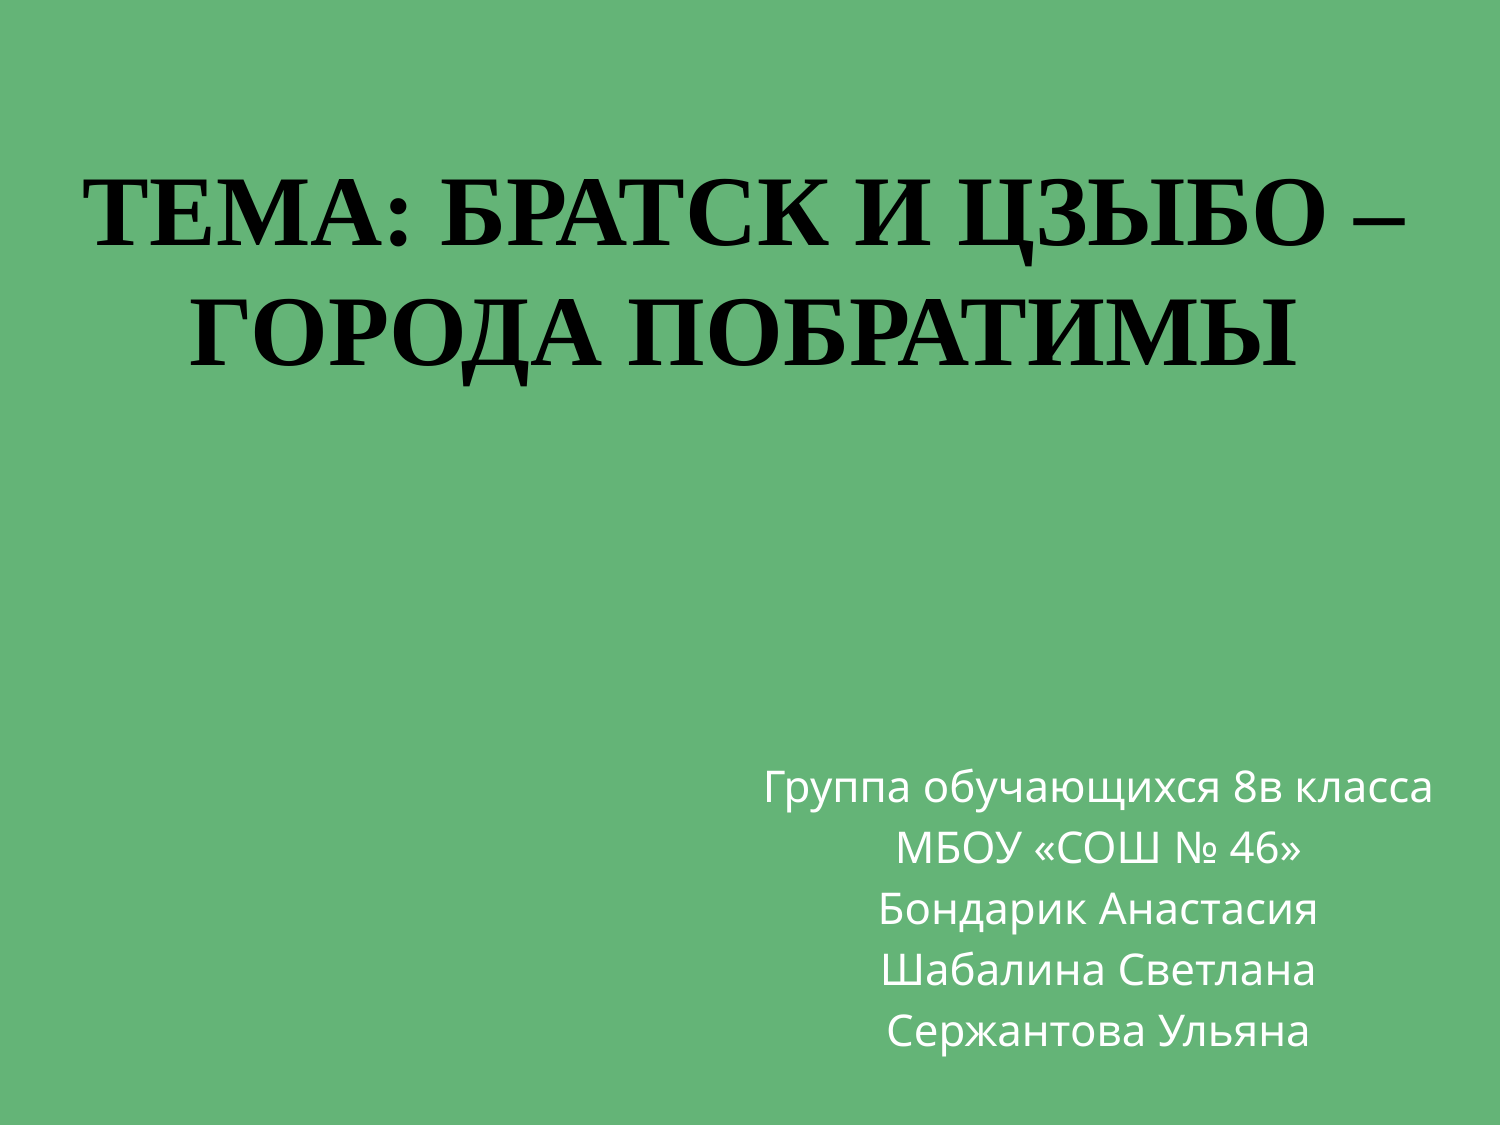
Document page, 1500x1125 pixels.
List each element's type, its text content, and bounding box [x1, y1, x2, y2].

title Тема: Братск и Цзыбо – города побратимы [69, 78, 1420, 386]
subtitle Группа обучающихся 8в класса МБОУ «СОШ № 46» Бондарик Анастасия Шабалина Светлана Сержантова Ульяна [738, 751, 1459, 1071]
